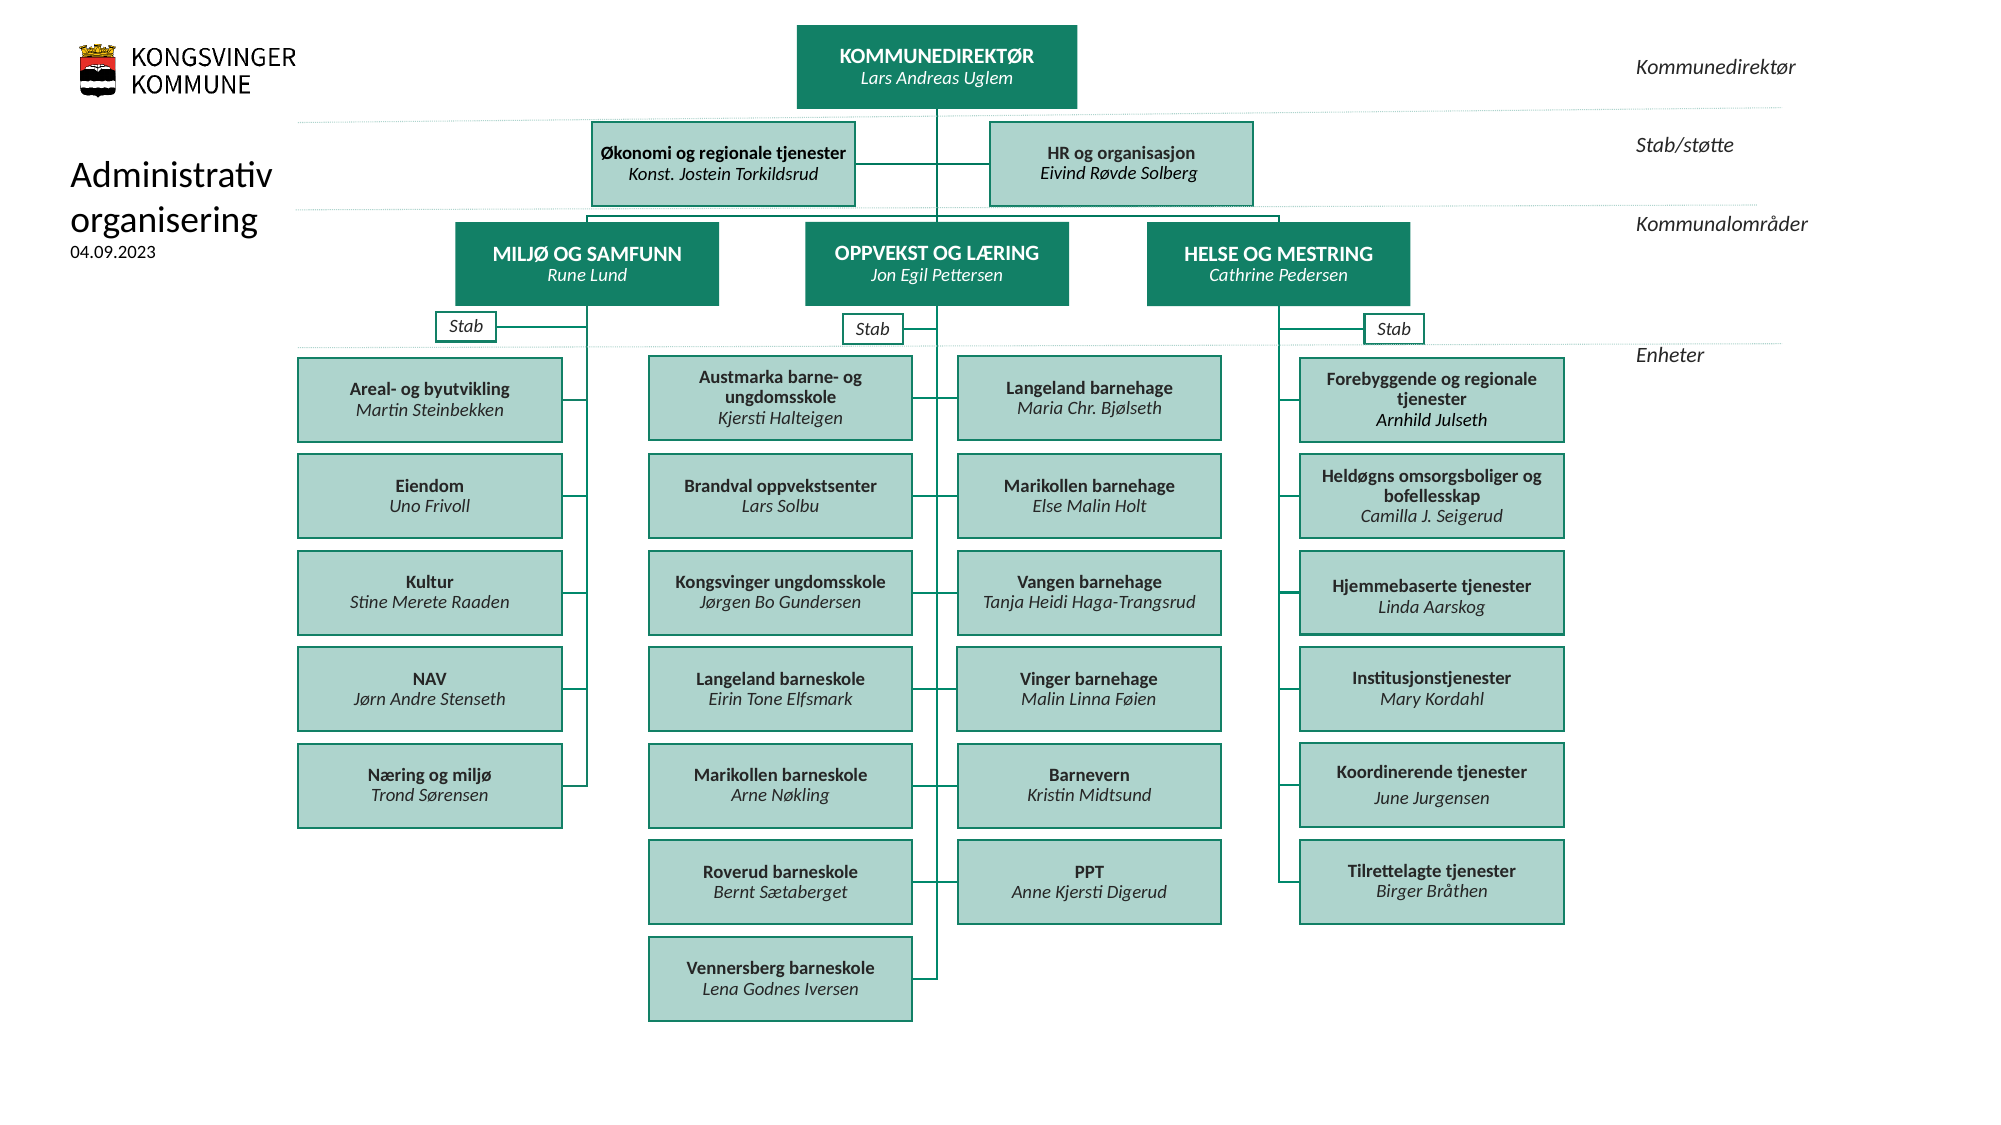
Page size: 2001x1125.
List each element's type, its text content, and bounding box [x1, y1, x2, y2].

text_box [297, 348, 1564, 1022]
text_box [297, 107, 1783, 123]
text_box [297, 210, 1564, 343]
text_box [295, 204, 1757, 210]
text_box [297, 123, 1564, 204]
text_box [297, 24, 1564, 107]
picture [79, 43, 296, 101]
text_box Kommunedirektør Stab/støtte Kommunalområder Enheter [1621, 45, 1884, 959]
text_box Administrativ organisering 04.09.2023 [55, 142, 297, 270]
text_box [297, 343, 1783, 348]
